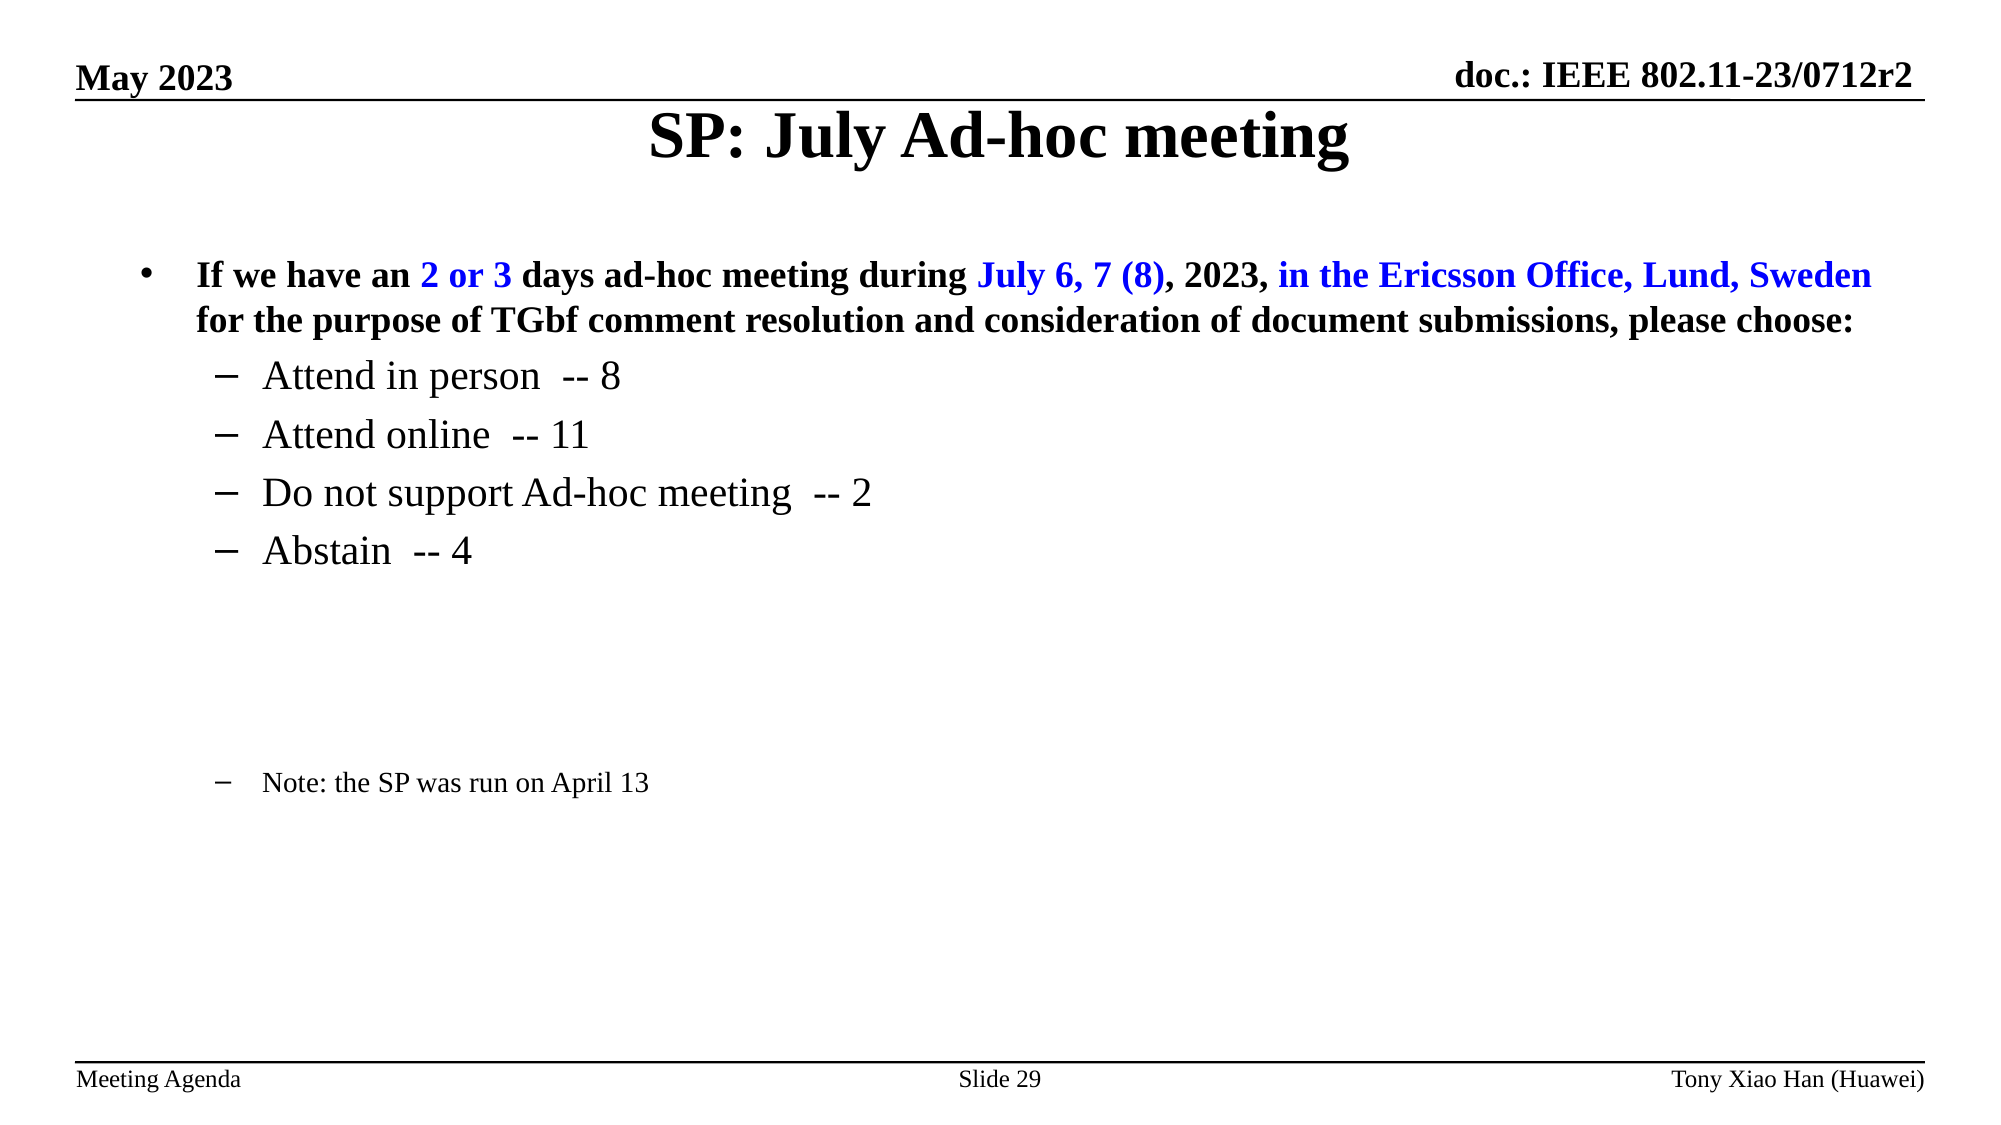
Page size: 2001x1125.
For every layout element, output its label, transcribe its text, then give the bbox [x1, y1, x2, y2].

text_box If we have an 2 or 3 days ad-hoc meeting during July 6, 7 (8), 2023, in the Ericsson Office, Lund, Sweden for the purpose of TGbf comment resolution and consideration of document submissions, please choose: Attend in person -- 8 Attend online -- 11 Do not support Ad-hoc meeting -- 2 Abstain -- 4 Note: the SP was run on April 13 [125, 212, 1888, 1013]
text_box SP: July Ad-hoc meeting [362, 87, 1638, 175]
